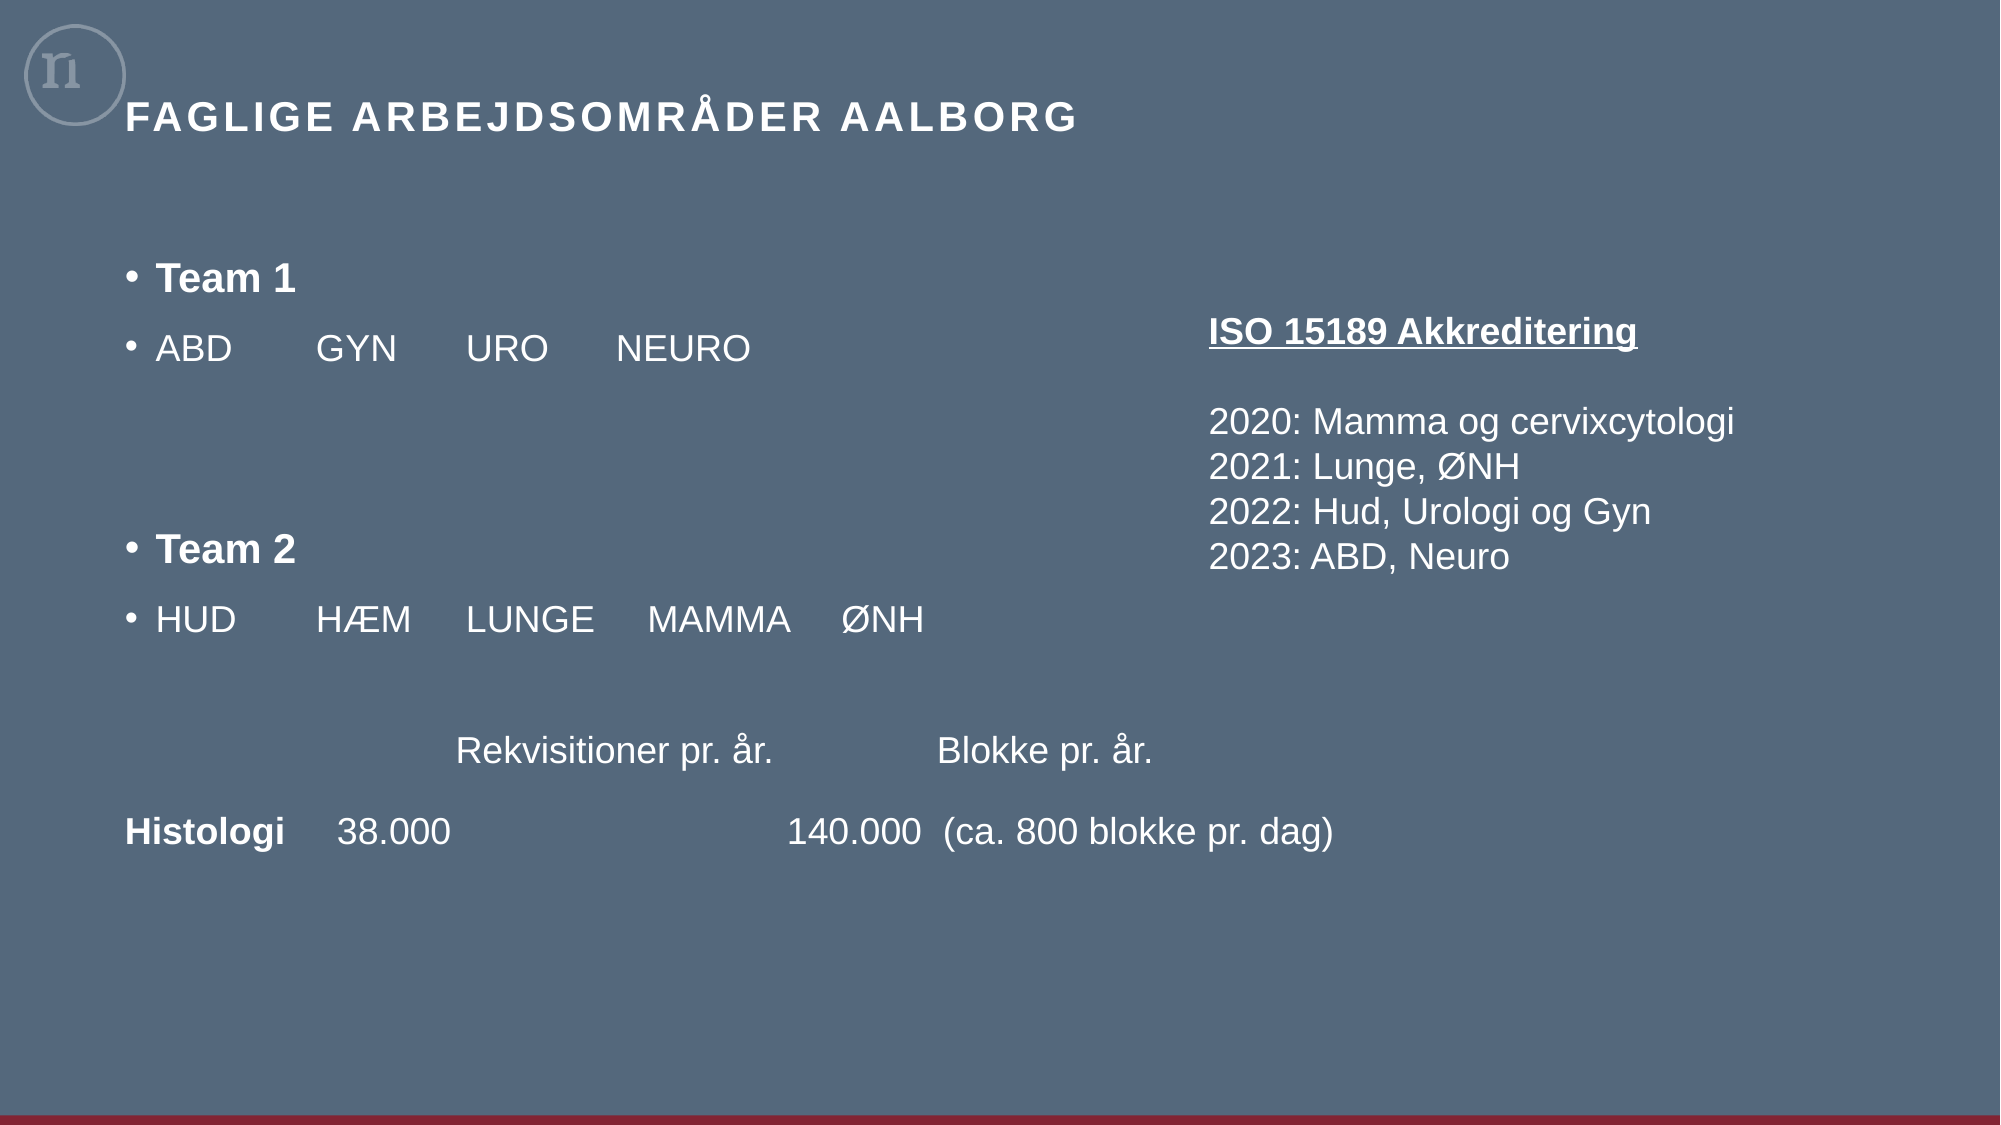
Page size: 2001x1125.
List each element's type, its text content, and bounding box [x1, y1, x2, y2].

title Faglige arbejdsområder Aalborg [124, 58, 1873, 141]
list Team 1 ABD GYN URO NEURO Team 2 HUD HÆM LUNGE MAMMA ØNH Rekvisitioner pr. år. Blokke pr. år. Histologi 38.000 140.000 (ca. 800 blokke pr. dag) [124, 177, 1540, 683]
picture [24, 24, 126, 126]
text_box ISO 15189 Akkreditering 2020: Mamma og cervixcytologi 2021: Lunge, ØNH 2022: Hud, Urologi og Gyn 2023: ABD, Neuro [1208, 307, 2000, 578]
